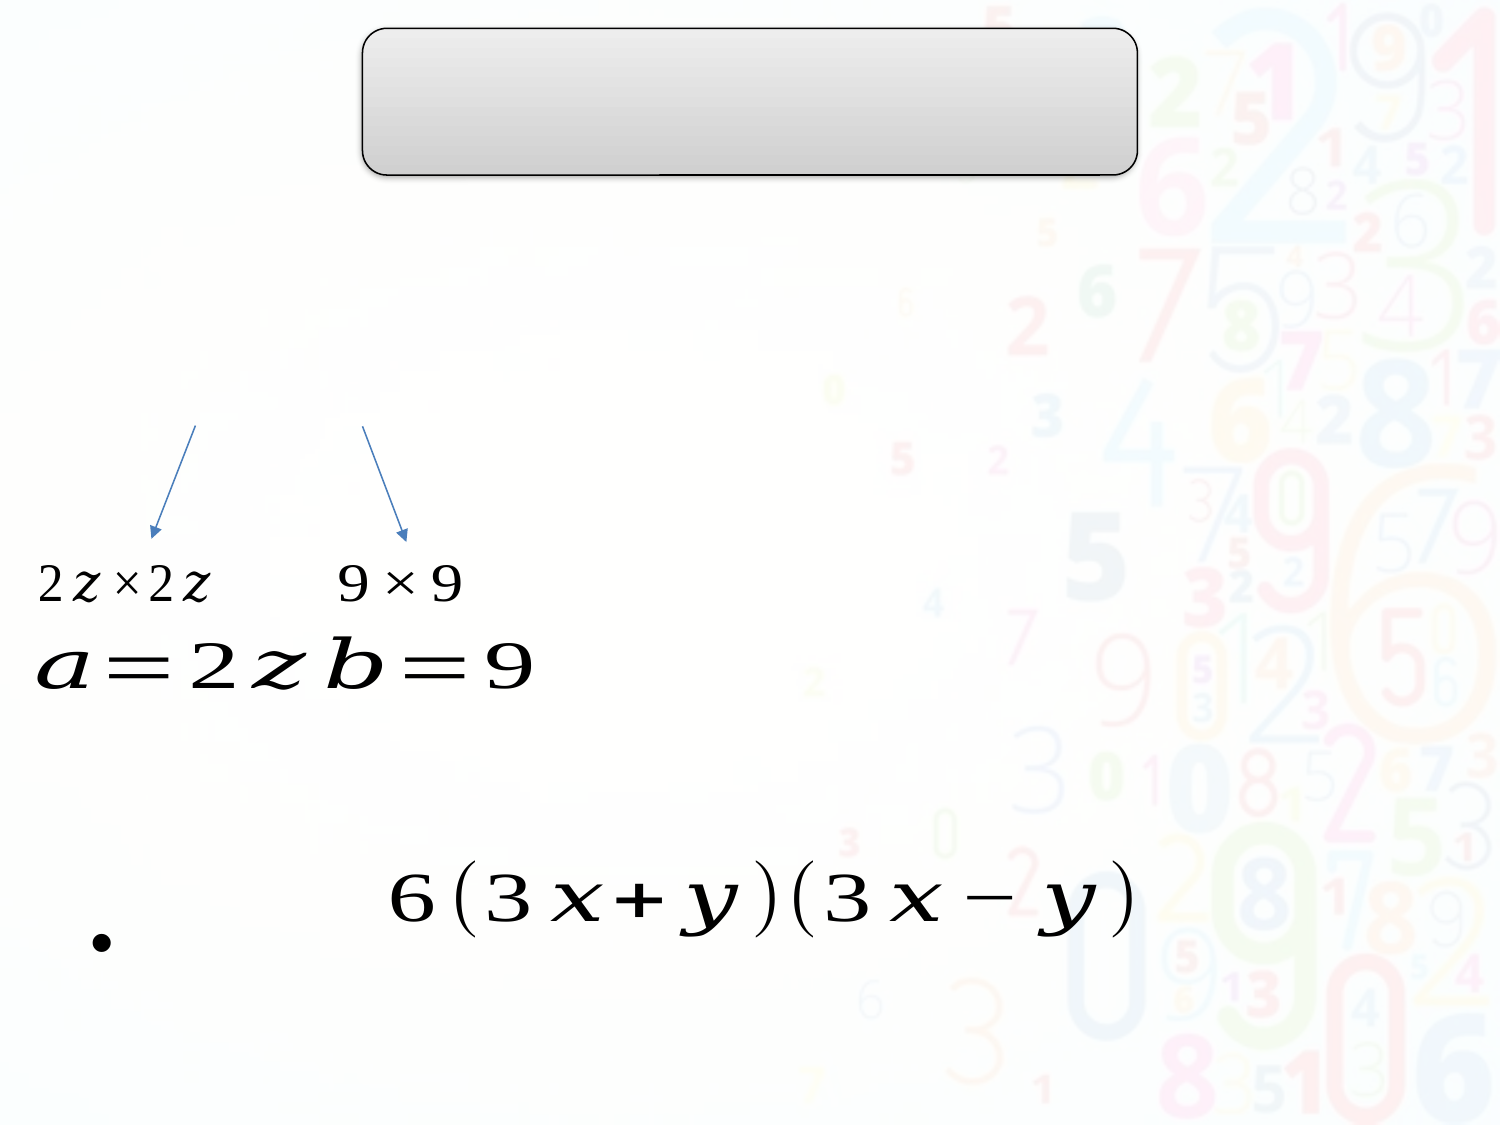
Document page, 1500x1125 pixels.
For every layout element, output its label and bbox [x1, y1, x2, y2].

text_box [362, 425, 407, 543]
picture [0, 0, 1500, 1125]
text_box [151, 425, 196, 539]
